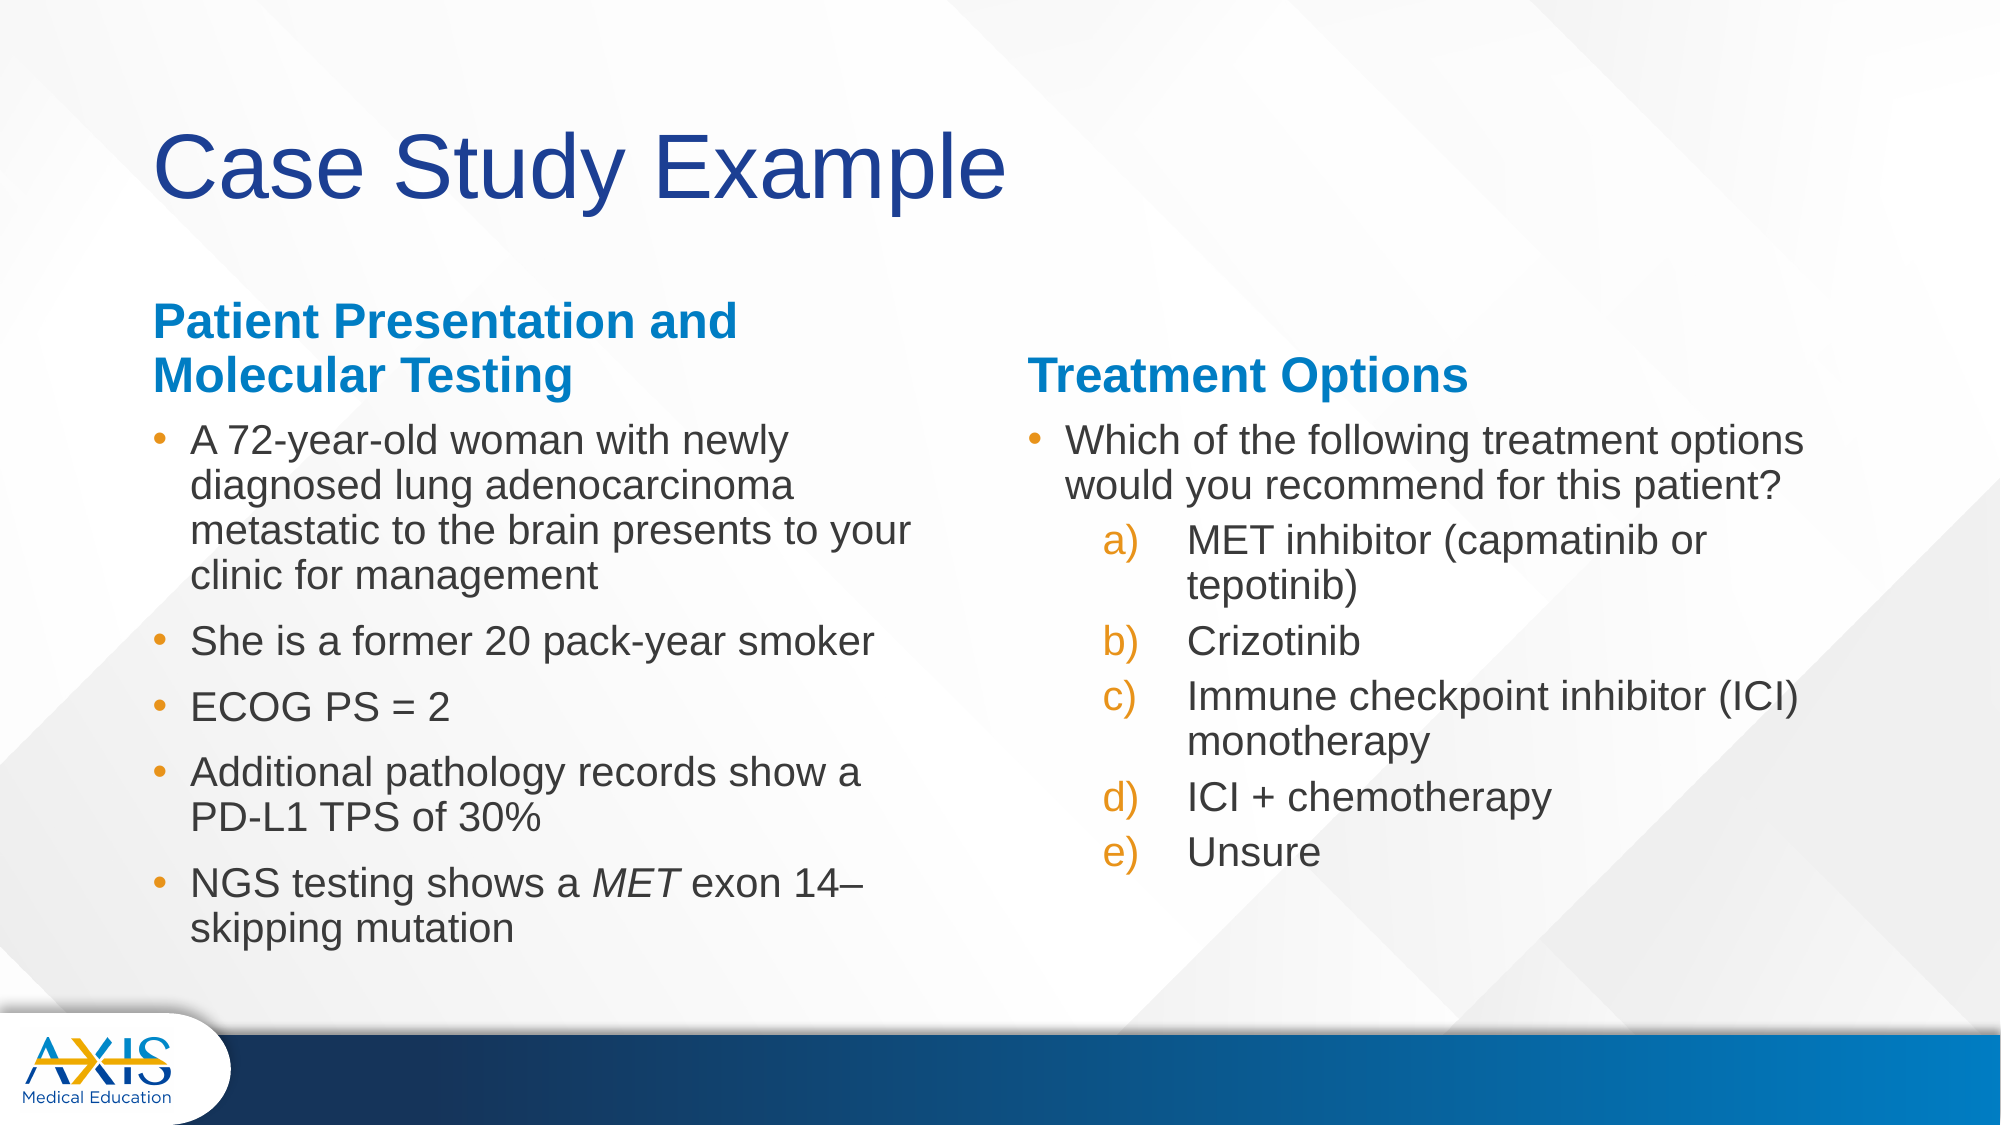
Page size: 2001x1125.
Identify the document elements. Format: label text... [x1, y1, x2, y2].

list Which of the following treatment options would you recommend for this patient? MET inhibitor (capmatinib or tepotinib) Crizotinib Immune checkpoint inhibitor (ICI) monotherapy ICI + chemotherapy Unsure [1012, 410, 1863, 1016]
list Treatment Options [1012, 275, 1863, 410]
picture [20, 1027, 174, 1113]
list A 72-year-old woman with newly diagnosed lung adenocarcinoma metastatic to the brain presents to your clinic for management She is a former 20 pack-year smoker ECOG PS = 2 Additional pathology records show a PD-L1 TPS of 30% NGS testing shows a MET exon 14–skipping mutation [137, 410, 950, 1016]
title Case Study Example [137, 59, 1863, 278]
list Patient Presentation and Molecular Testing [137, 275, 984, 411]
